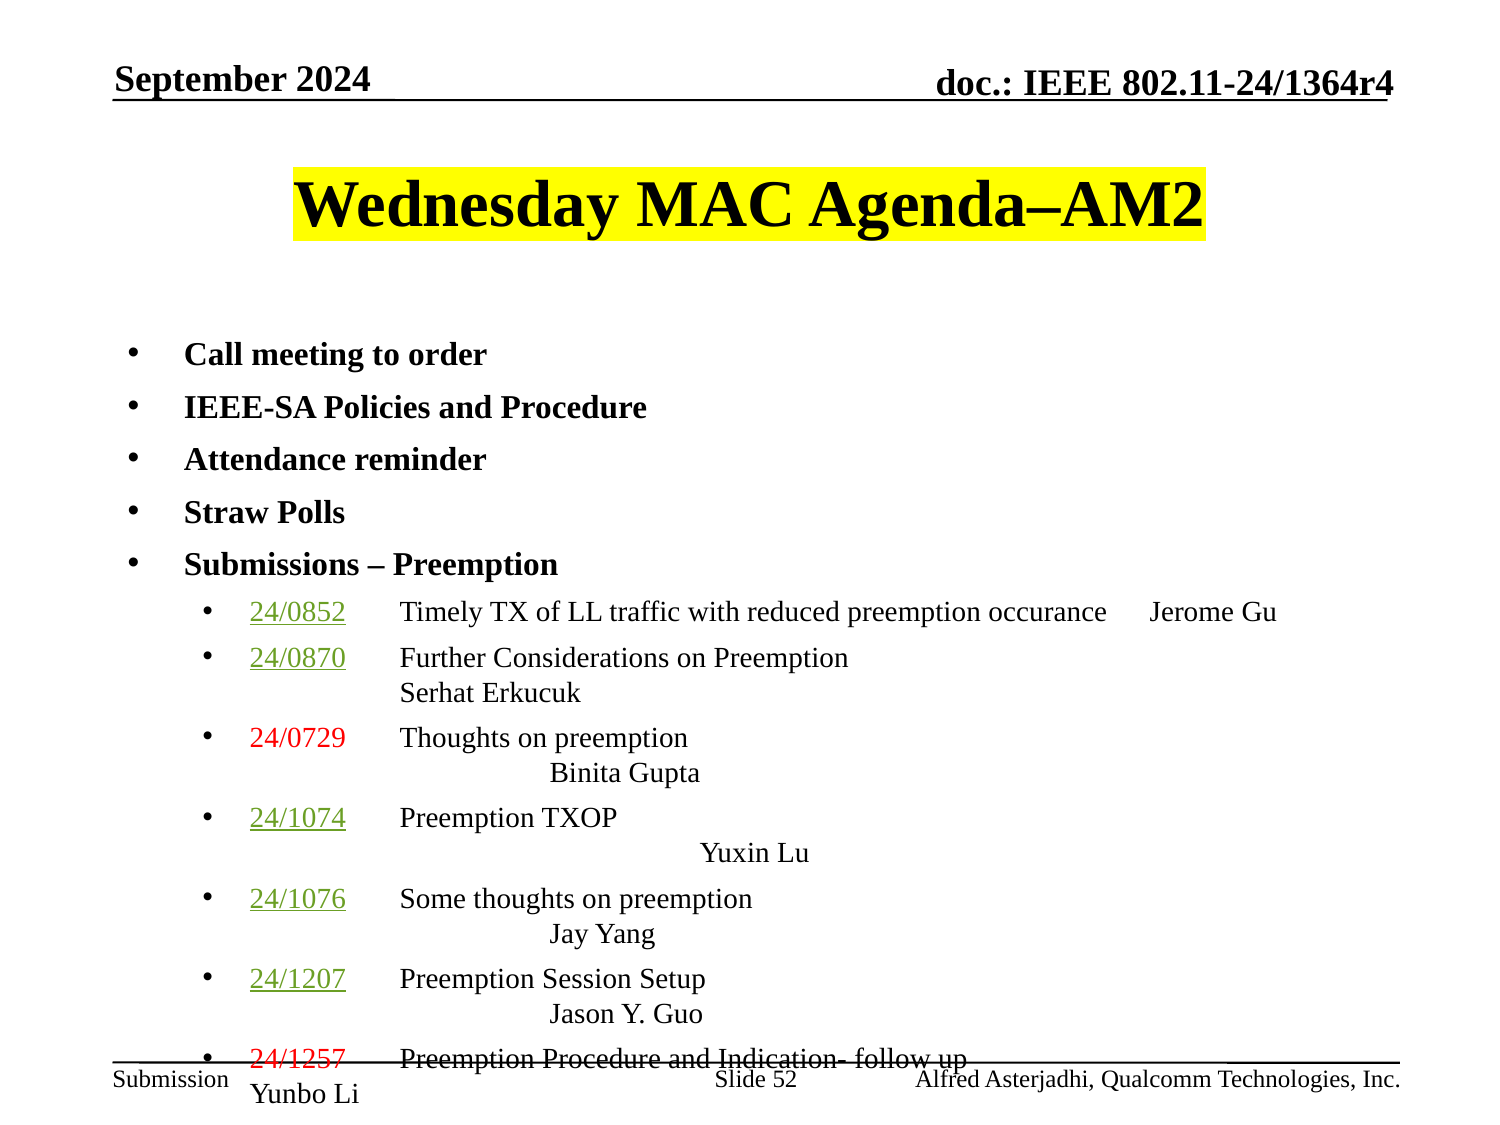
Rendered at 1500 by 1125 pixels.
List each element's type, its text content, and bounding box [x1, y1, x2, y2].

slide_number Slide 52 [712, 1061, 800, 1123]
title Wednesday MAC Agenda–AM2 [112, 112, 1388, 288]
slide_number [114, 54, 423, 100]
list Call meeting to order IEEE-SA Policies and Procedure Attendance reminder Straw Polls Submissions – Preemption 24/0852 Timely TX of LL traffic with reduced preemption occurance Jerome Gu 24/0870 Further Considerations on Preemption Serhat Erkucuk 24/0729 Thoughts on preemption Binita Gupta 24/1074 Preemption TXOP Yuxin Lu 24/1076 Some thoughts on preemption Jay Yang 24/1207 Preemption Session Setup Jason Y. Guo 24/1257 Preemption Procedure and Indication- follow up Yunbo Li AoB: Recess [112, 324, 1388, 1063]
footer Alfred Asterjadhi, Qualcomm Technologies, Inc. [878, 1061, 1402, 1093]
